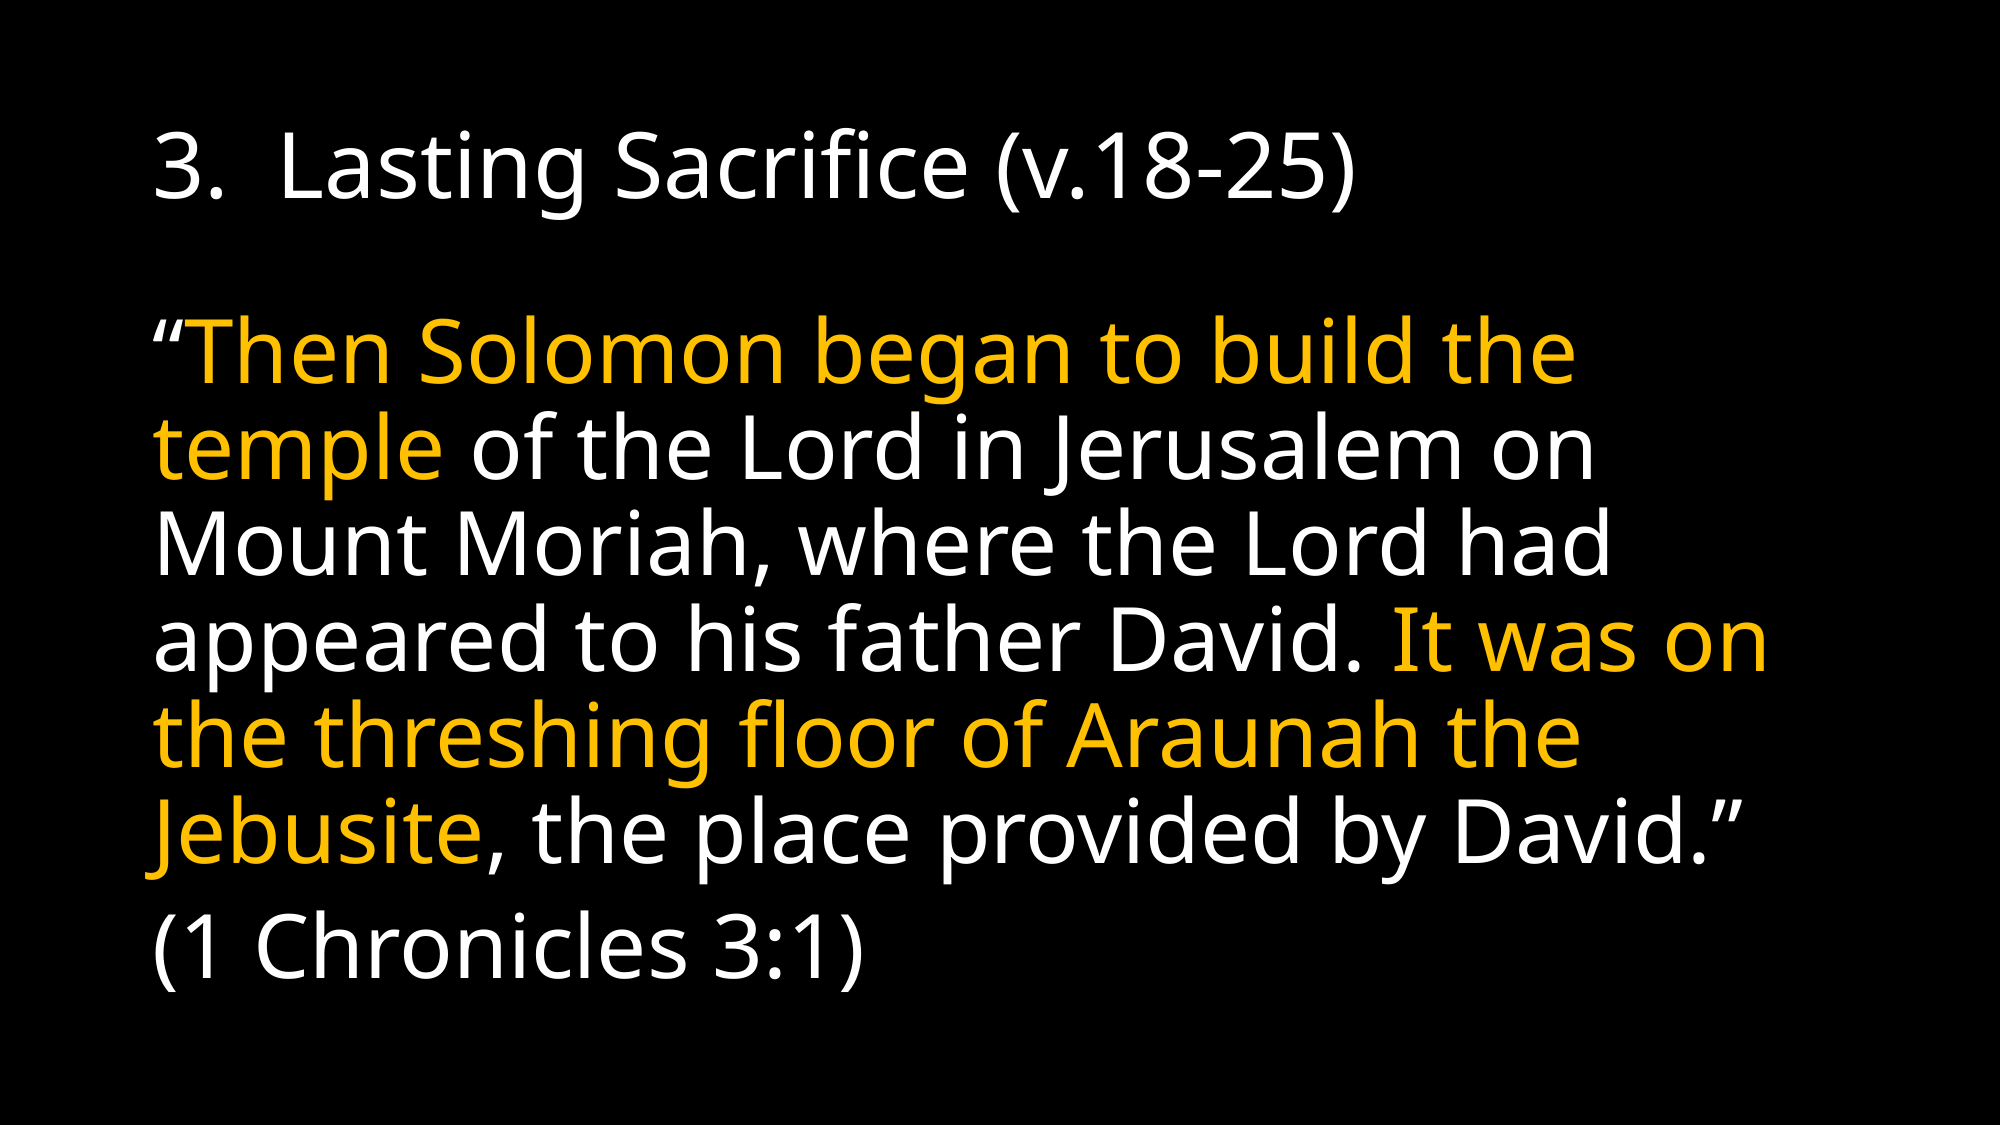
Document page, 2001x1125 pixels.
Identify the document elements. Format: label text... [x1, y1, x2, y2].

list “Then Solomon began to build the temple of the Lord in Jerusalem on Mount Moriah, where the Lord had appeared to his father David. It was on the threshing floor of Araunah the Jebusite, the place provided by David.” (1 Chronicles 3:1) [137, 299, 1863, 1014]
title 3. Lasting Sacrifice (v.18-25) [137, 59, 1863, 278]
